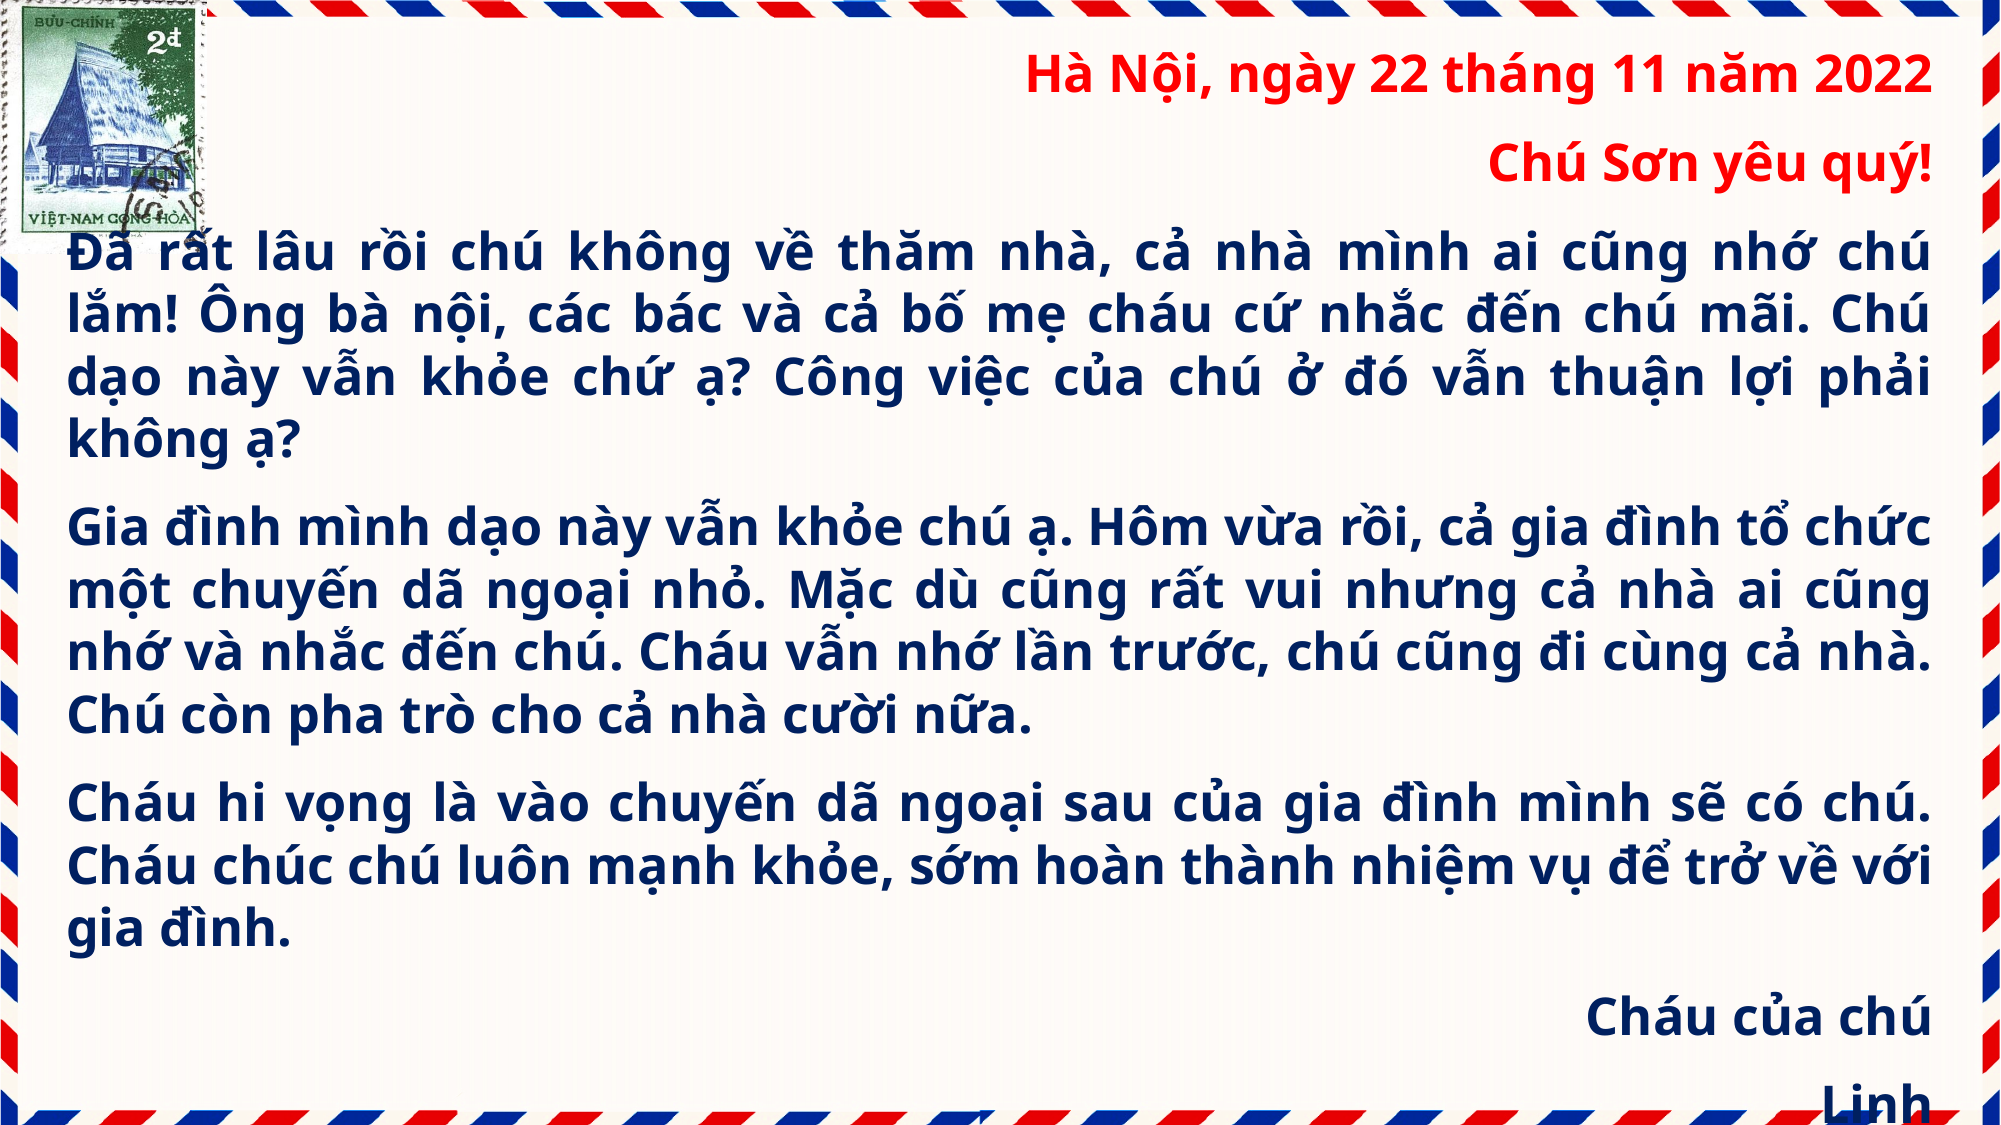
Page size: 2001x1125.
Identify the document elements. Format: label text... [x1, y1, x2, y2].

text_box Hà Nội, ngày 22 tháng 11 năm 2022 Chú Sơn yêu quý! Đã rất lâu rồi chú không về thăm nhà, cả nhà mình ai cũng nhớ chú lắm! Ông bà nội, các bác và cả bố mẹ cháu cứ nhắc đến chú mãi. Chú dạo này vẫn khỏe chứ ạ? Công việc của chú ở đó vẫn thuận lợi phải không ạ? Gia đình mình dạo này vẫn khỏe chú ạ. Hôm vừa rồi, cả gia đình tổ chức một chuyến dã ngoại nhỏ. Mặc dù cũng rất vui nhưng cả nhà ai cũng nhớ và nhắc đến chú. Cháu vẫn nhớ lần trước, chú cũng đi cùng cả nhà. Chú còn pha trò cho cả nhà cười nữa. Cháu hi vọng là vào chuyến dã ngoại sau của gia đình mình sẽ có chú. Cháu chúc chú luôn mạnh khỏe, sớm hoàn thành nhiệm vụ để trở về với gia đình. Cháu của chú Linh Nguyễn Khánh Linh [51, 33, 437, 1125]
text_box Hà Nội, ngày 22 tháng 11 năm 2022 Chú Sơn yêu quý! Đã rất lâu rồi chú không về thăm nhà, cả nhà mình ai cũng nhớ chú lắm! Ông bà nội, các bác và cả bố mẹ cháu cứ nhắc đến chú mãi. Chú dạo này vẫn khỏe chứ ạ? Công việc của chú ở đó vẫn thuận lợi phải không ạ? Gia đình mình dạo này vẫn khỏe chú ạ. Hôm vừa rồi, cả gia đình tổ chức một chuyến dã ngoại nhỏ. Mặc dù cũng rất vui nhưng cả nhà ai cũng nhớ và nhắc đến chú. Cháu vẫn nhớ lần trước, chú cũng đi cùng cả nhà. Chú còn pha trò cho cả nhà cười nữa. Cháu hi vọng là vào chuyến dã ngoại sau của gia đình mình sẽ có chú. Cháu chúc chú luôn mạnh khỏe, sớm hoàn thành nhiệm vụ để trở về với gia đình. Cháu của chú Linh Nguyễn Khánh Linh [1563, 33, 1949, 1125]
picture [0, 0, 2000, 1125]
